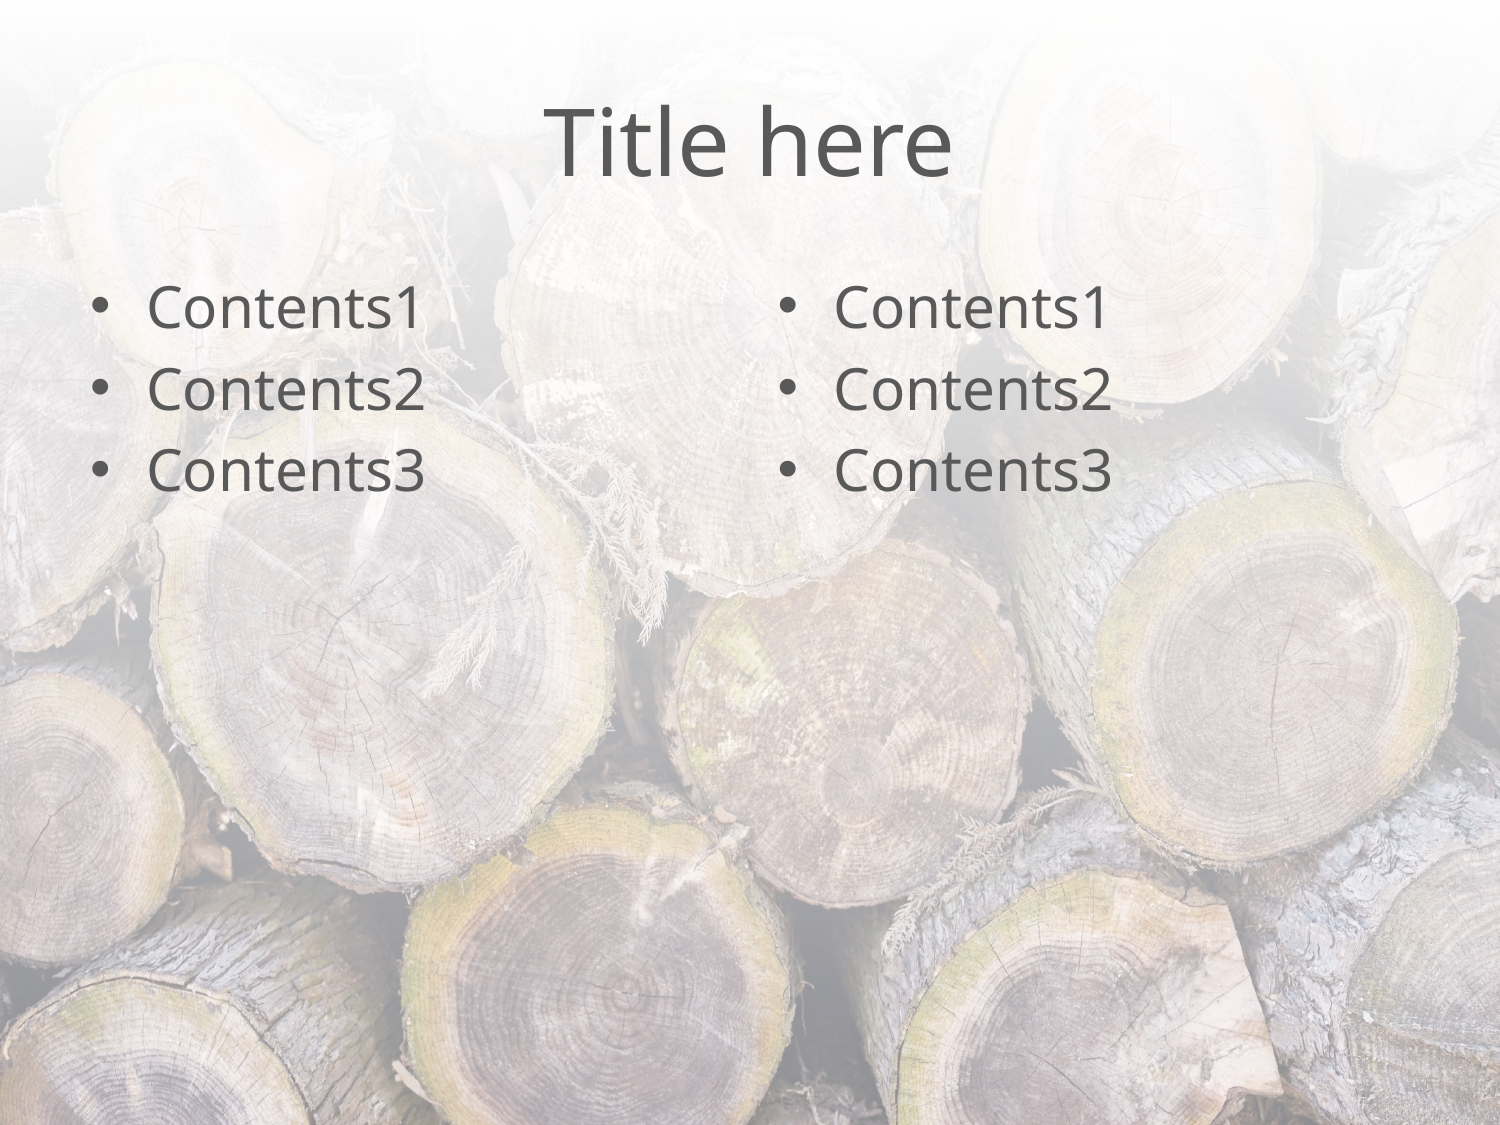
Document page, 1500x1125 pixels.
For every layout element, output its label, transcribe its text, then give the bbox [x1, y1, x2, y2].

list Contents1 Contents2 Contents3 [75, 262, 738, 1005]
title Title here [75, 45, 1425, 233]
text_box [0, 0, 1500, 1125]
list Contents1 Contents2 Contents3 [762, 262, 1425, 1005]
